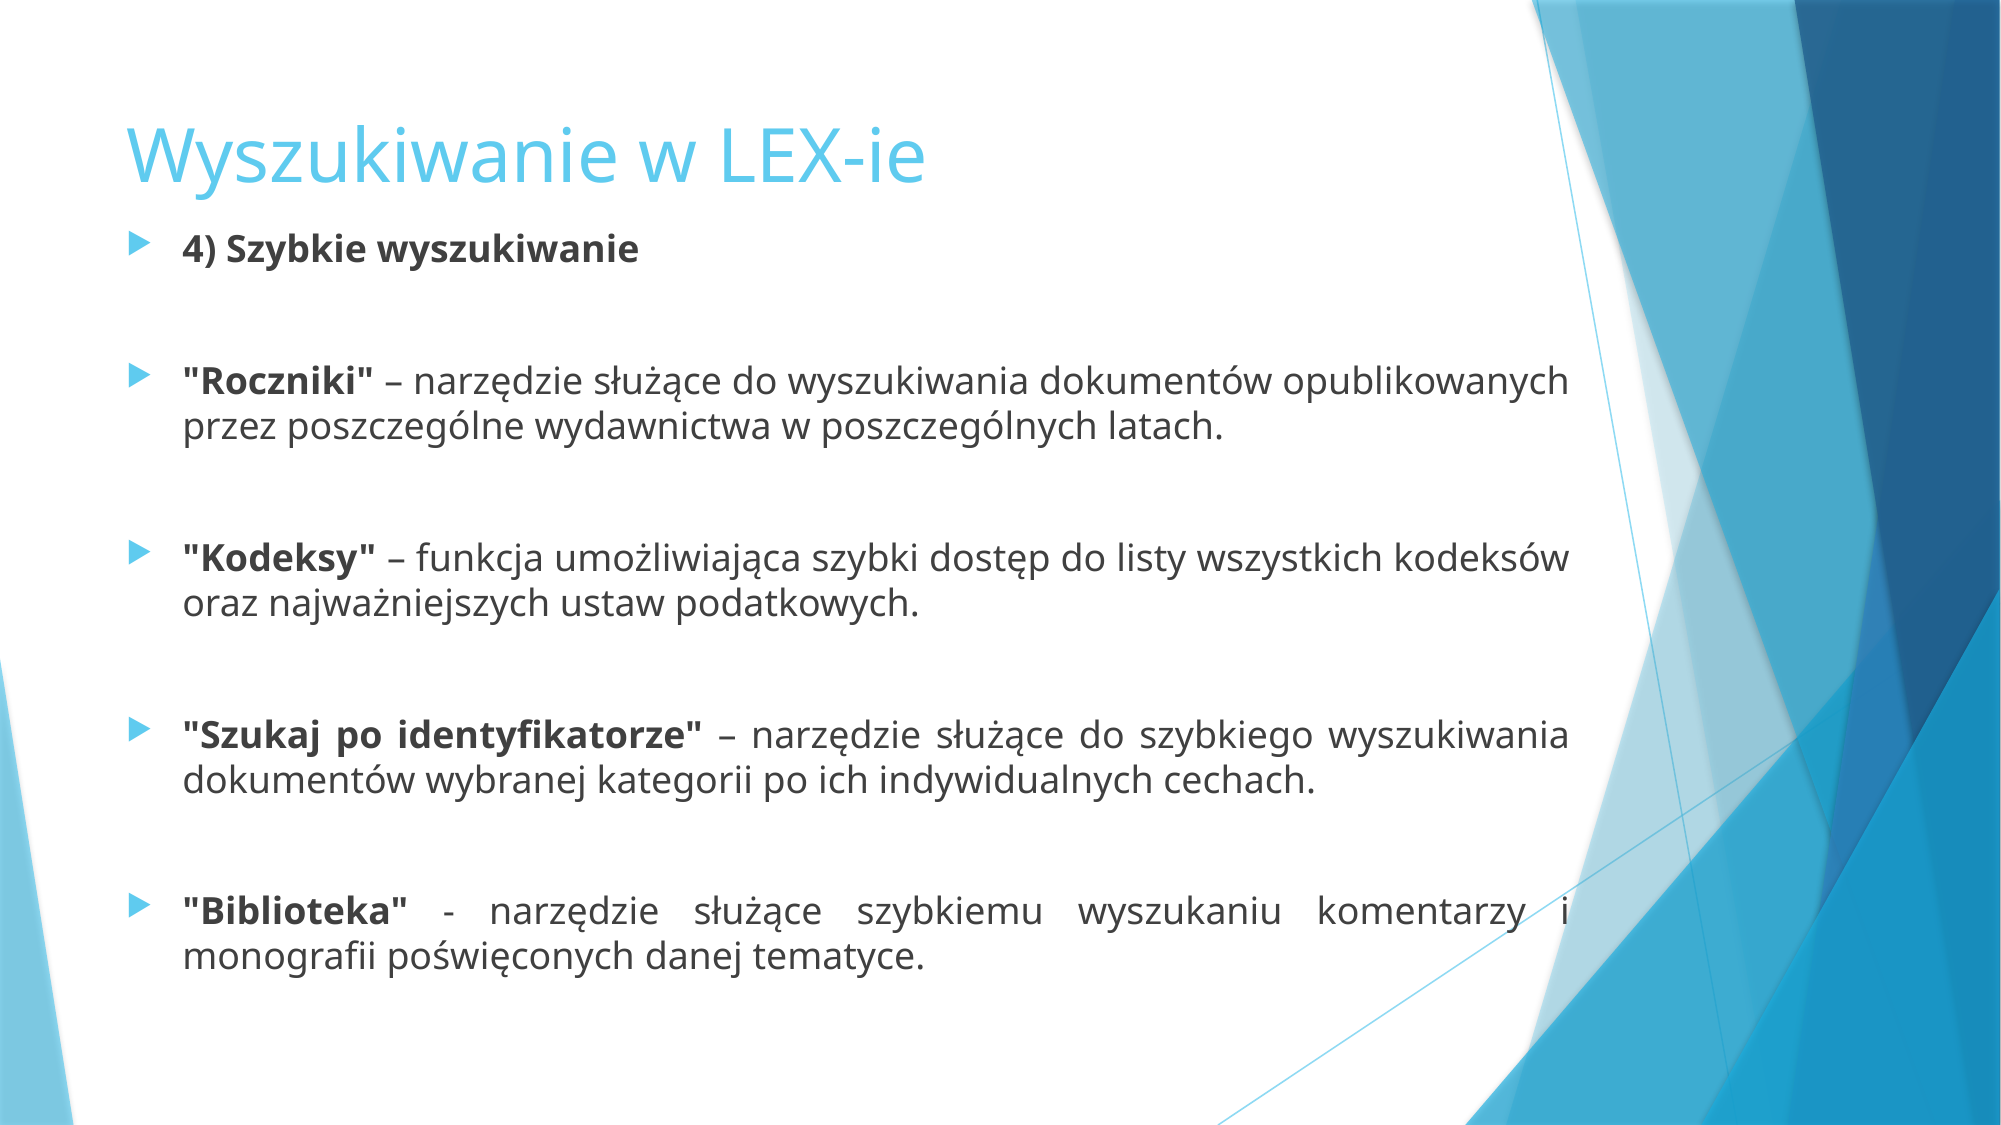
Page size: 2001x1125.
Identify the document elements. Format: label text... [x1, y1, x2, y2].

title Wyszukiwanie w LEX-ie [111, 99, 1522, 217]
list 4) Szybkie wyszukiwanie "Roczniki" – narzędzie służące do wyszukiwania dokumentów opublikowanych przez poszczególne wydawnictwa w poszczególnych latach. "Kodeksy" – funkcja umożliwiająca szybki dostęp do listy wszystkich kodeksów oraz najważniejszych ustaw podatkowych. "Szukaj po identyfikatorze" – narzędzie służące do szybkiego wyszukiwania dokumentów wybranej kategorii po ich indywidualnych cechach. "Biblioteka" - narzędzie służące szybkiemu wyszukaniu komentarzy i monografii poświęconych danej tematyce. [111, 217, 1586, 1082]
